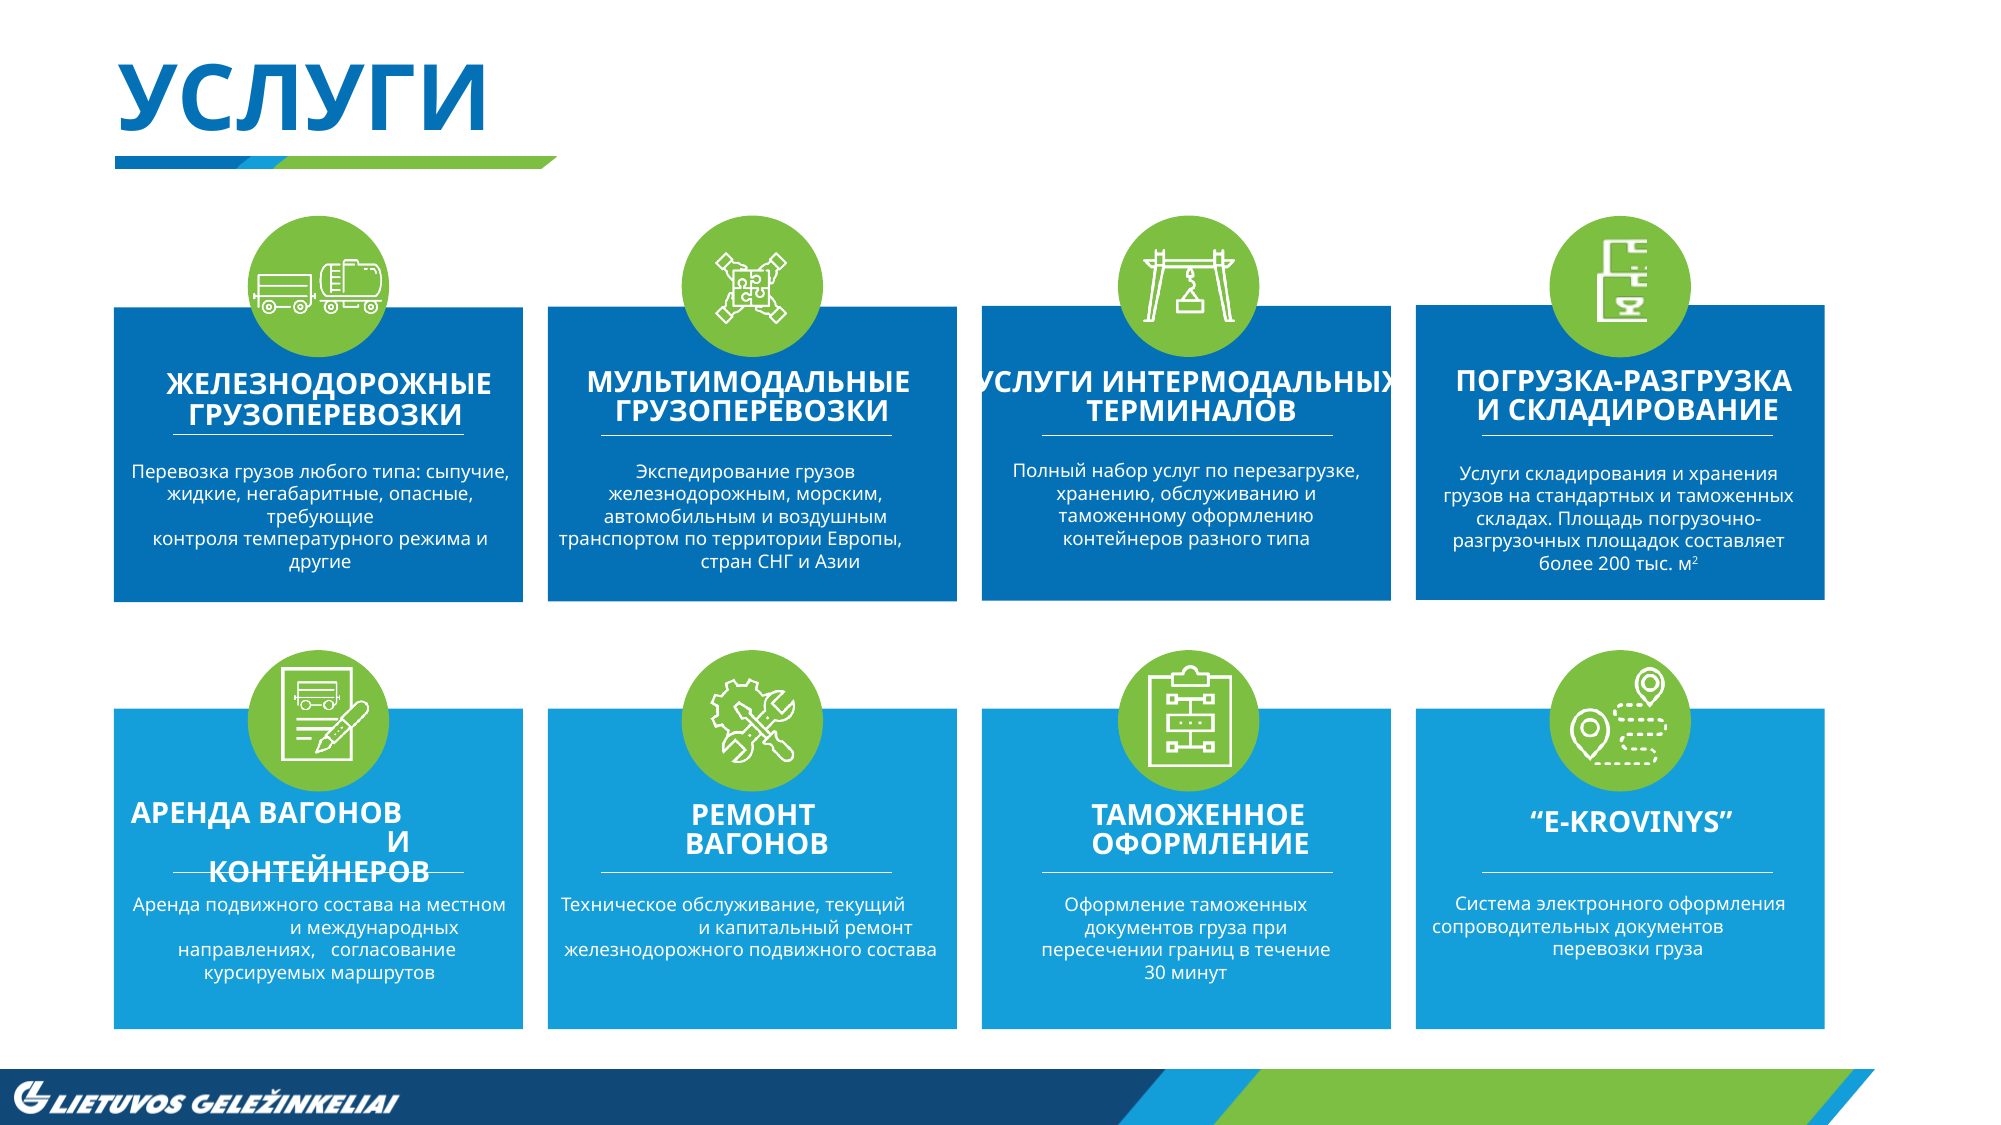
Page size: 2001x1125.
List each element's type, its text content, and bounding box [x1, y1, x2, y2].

text_box Система электронного оформления сопроводительных документов перевозки груза [1415, 884, 1825, 967]
picture [710, 678, 795, 764]
text_box [113, 306, 524, 603]
text_box УСЛУГИ ИНТЕРМОДАЛЬНЫХ ТЕРМИНАЛОВ [959, 362, 1424, 436]
text_box [1415, 304, 1826, 601]
text_box Перевозка грузов любого типа: cыпучие, жидкие, негабаритные, опасные, требующие контроля температурного режима и другие [115, 452, 525, 580]
text_box [1548, 649, 1692, 793]
text_box [1116, 649, 1261, 793]
text_box [113, 708, 524, 1030]
text_box [981, 436, 1392, 602]
text_box МУЛЬТИМОДАЛЬНЫЕ ГРУЗОПЕРЕВОЗКИ [547, 362, 957, 436]
picture [715, 252, 787, 324]
picture [115, 156, 557, 169]
picture [0, 1069, 1875, 1125]
text_box [680, 649, 825, 793]
text_box [246, 649, 391, 792]
text_box “E-KROVINYS” [1508, 795, 1748, 846]
text_box [981, 708, 1392, 1030]
text_box ЖЕЛЕЗНОДОРОЖНЫЕ ГРУЗОПЕРЕВОЗКИ [138, 361, 521, 439]
text_box [547, 708, 958, 1030]
text_box Техническое обслуживание, текущий и капитальный ремонт железнодорожного подвижного состава [546, 885, 956, 968]
text_box [680, 214, 825, 358]
title УСЛУГИ [0, 38, 2000, 164]
text_box Экспедирование грузов железнодорожным, морским, автомобильным и воздушным транспортом по территории Европы, стран СНГ и Азии [542, 451, 949, 580]
picture [281, 667, 369, 761]
text_box [981, 305, 1392, 362]
picture [1570, 667, 1667, 765]
text_box [547, 306, 958, 603]
text_box ТАМОЖЕННОЕ ОФОРМЛЕНИЕ [1076, 794, 1333, 868]
text_box Аренда подвижного состава на местном и международных направлениях, согласование курсируемых маршрутов [115, 896, 523, 991]
picture [1143, 249, 1235, 322]
text_box [1415, 708, 1826, 1030]
picture [1148, 665, 1232, 767]
text_box Оформление таможенных документов груза при пересечении границ в течение 30 минут [1014, 885, 1358, 991]
text_box РЕМОНТ ВАГОНОВ [549, 794, 957, 868]
text_box ПОГРУЗКА-РАЗГРУЗКА И СКЛАДИРОВАНИЕ [1440, 360, 1815, 434]
text_box АРЕНДА ВАГОНОВ И КОНТЕЙНЕРОВ [114, 792, 525, 896]
text_box Полный набор услуг по перезагрузке, хранению, обслуживанию и таможенному оформлению контейнеров разного типа [981, 451, 1391, 557]
picture [253, 259, 382, 314]
text_box [1548, 214, 1692, 359]
text_box Услуги складирования и хранения грузов на стандартных и таможенных складах. Площадь погрузочно-разгрузочных площадок составляет более 200 тыс. м2 [1414, 453, 1824, 582]
picture [1596, 221, 1647, 322]
text_box [246, 214, 391, 359]
text_box [1116, 214, 1261, 358]
